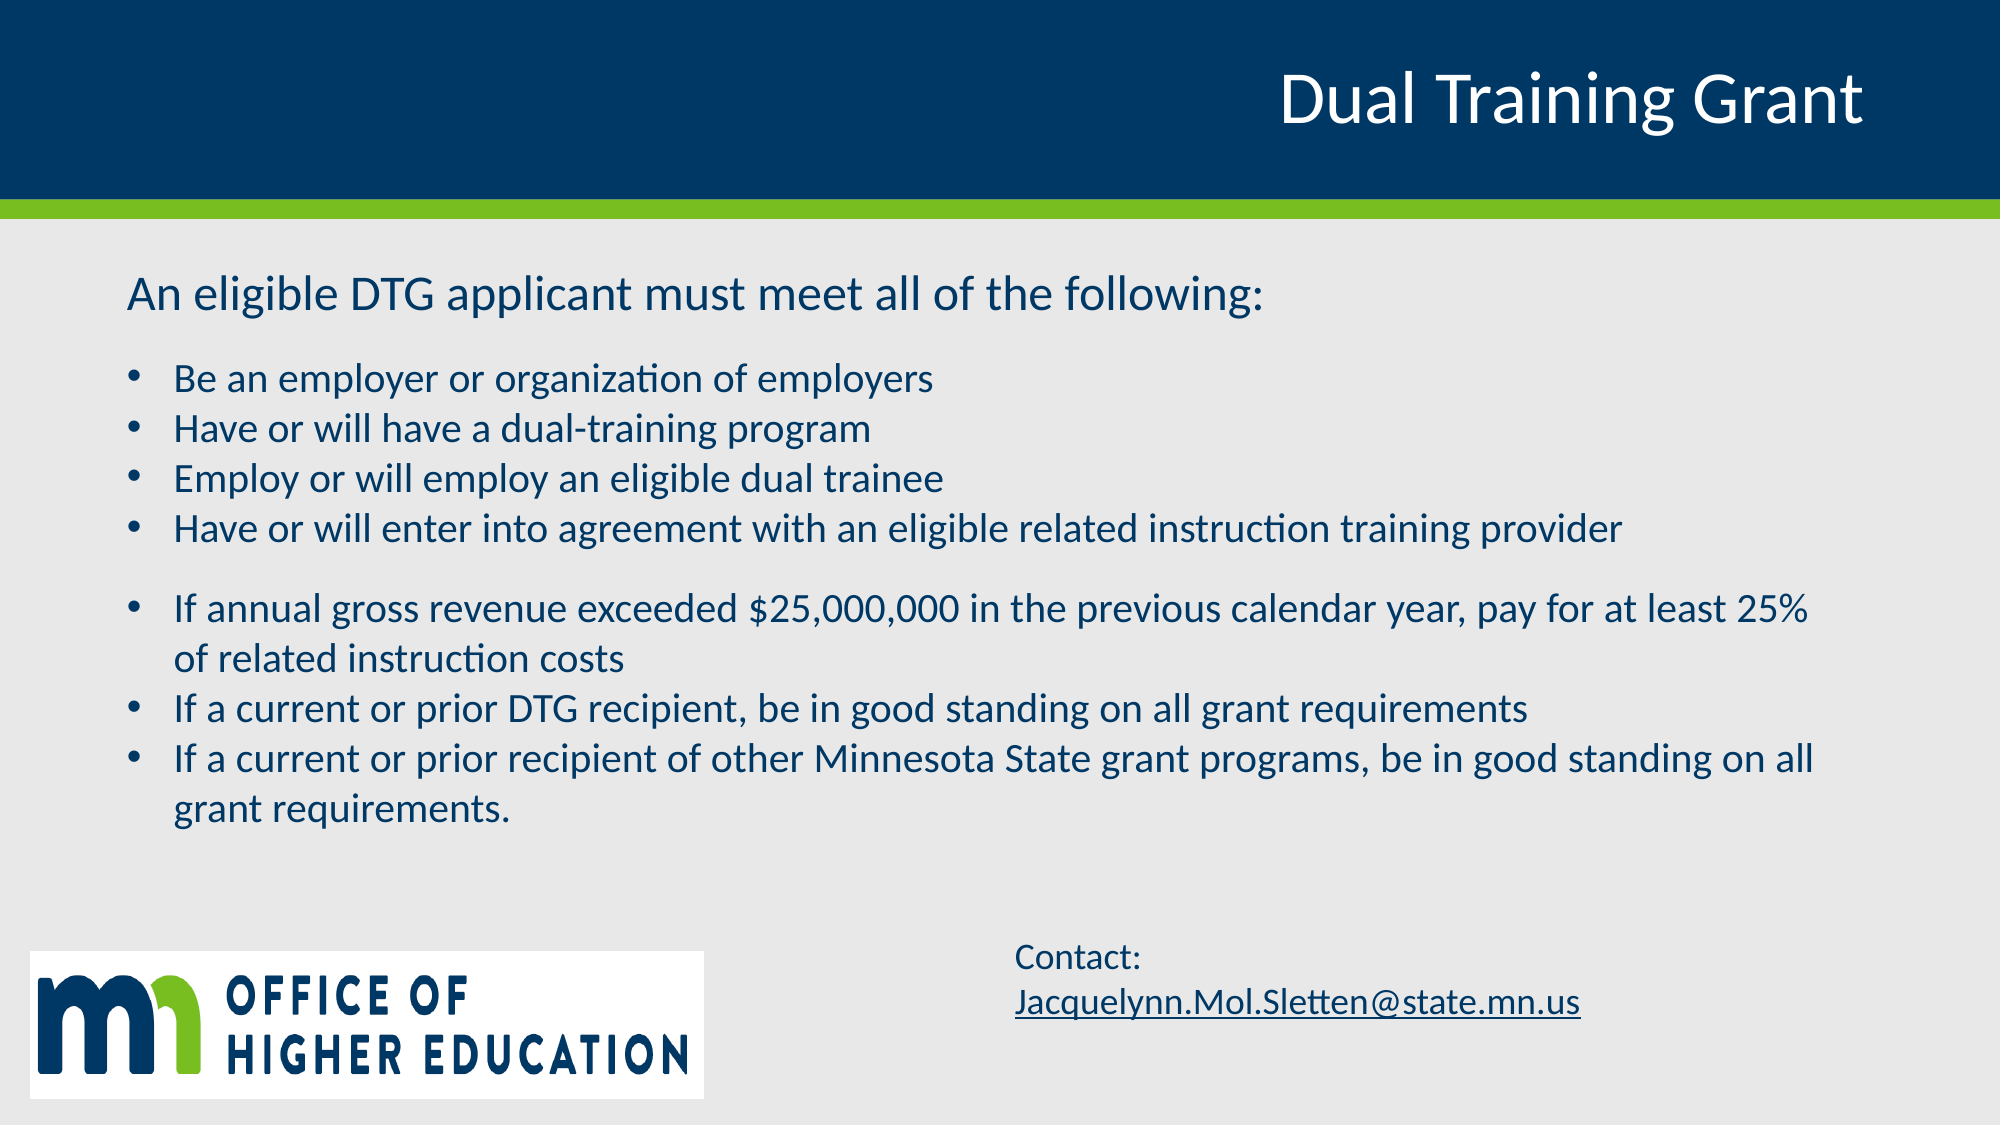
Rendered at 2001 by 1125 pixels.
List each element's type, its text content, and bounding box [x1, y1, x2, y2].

picture [29, 950, 704, 1099]
title Dual Training Grant [0, 0, 2000, 200]
text_box Contact: Jacquelynn.Mol.Sletten@state.mn.us [999, 924, 1822, 1030]
text_box An eligible DTG applicant must meet all of the following: Be an employer or organization of employers Have or will have a dual-training program Employ or will employ an eligible dual trainee Have or will enter into agreement with an eligible related instruction training provider If annual gross revenue exceeded $25,000,000 in the previous calendar year, pay for at least 25% of related instruction costs If a current or prior DTG recipient, be in good standing on all grant requirements If a current or prior recipient of other Minnesota State grant programs, be in good standing on all grant requirements. [112, 253, 1850, 839]
